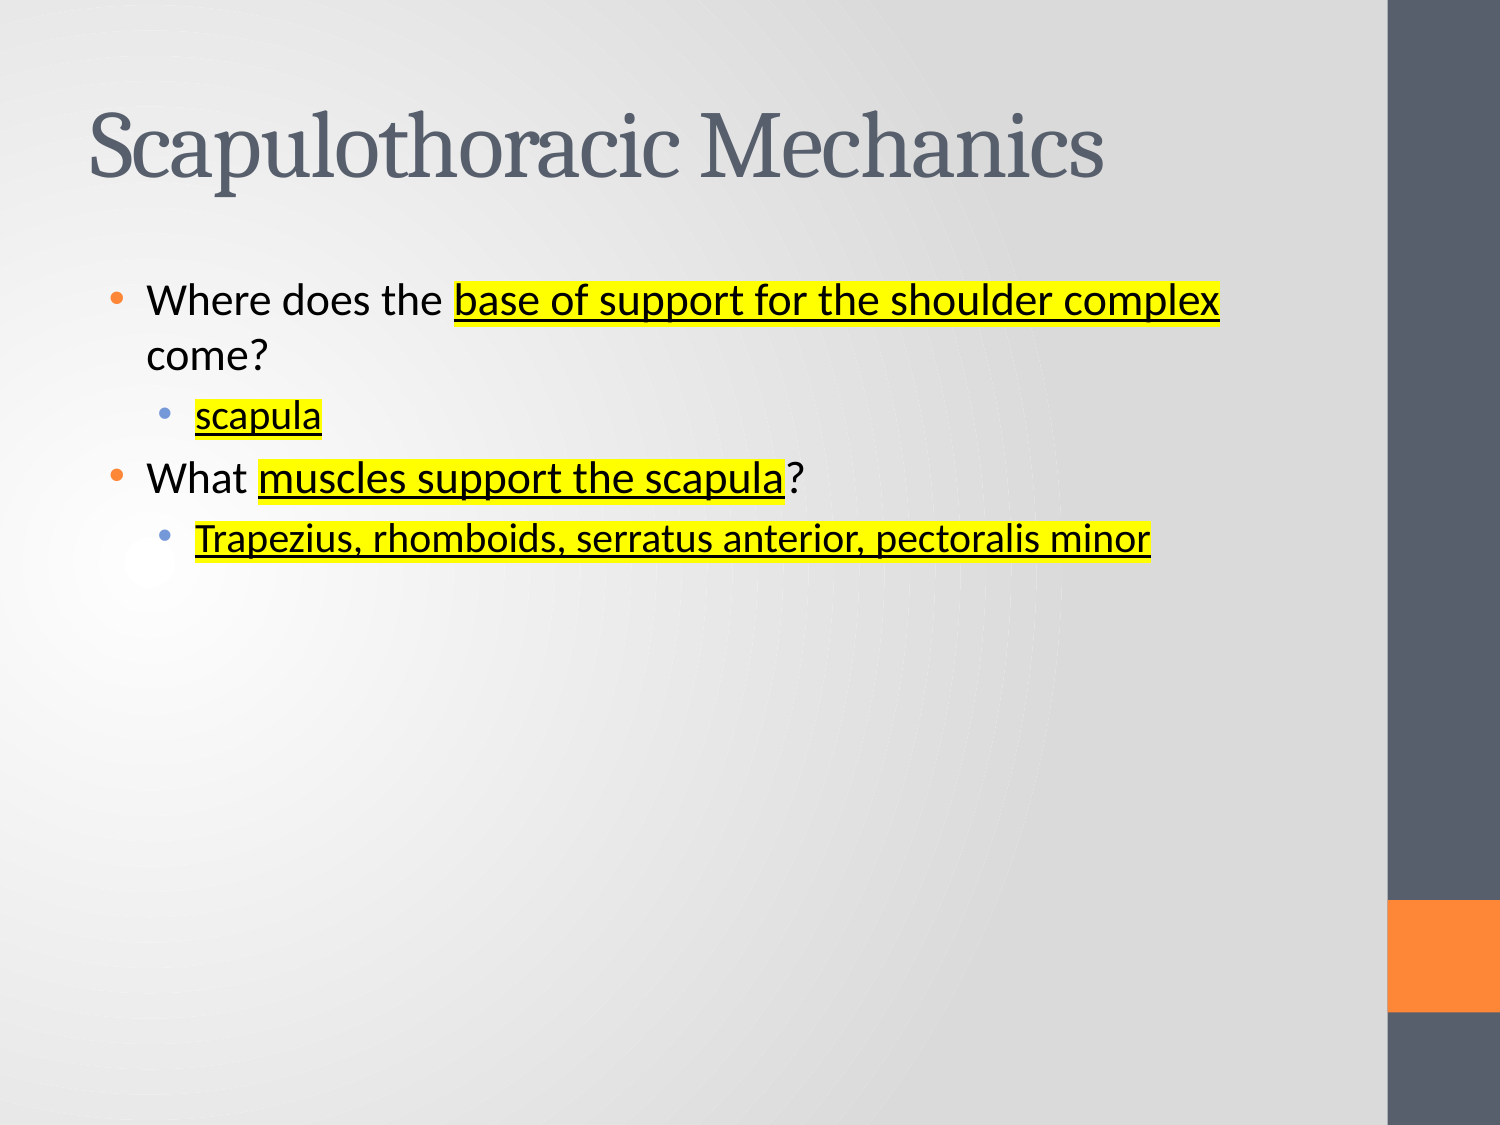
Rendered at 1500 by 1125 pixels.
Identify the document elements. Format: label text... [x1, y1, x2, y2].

list Where does the base of support for the shoulder complex come? scapula What muscles support the scapula? Trapezius, rhomboids, serratus anterior, pectoralis minor [75, 262, 1325, 1050]
title Scapulothoracic Mechanics [75, 45, 1325, 233]
